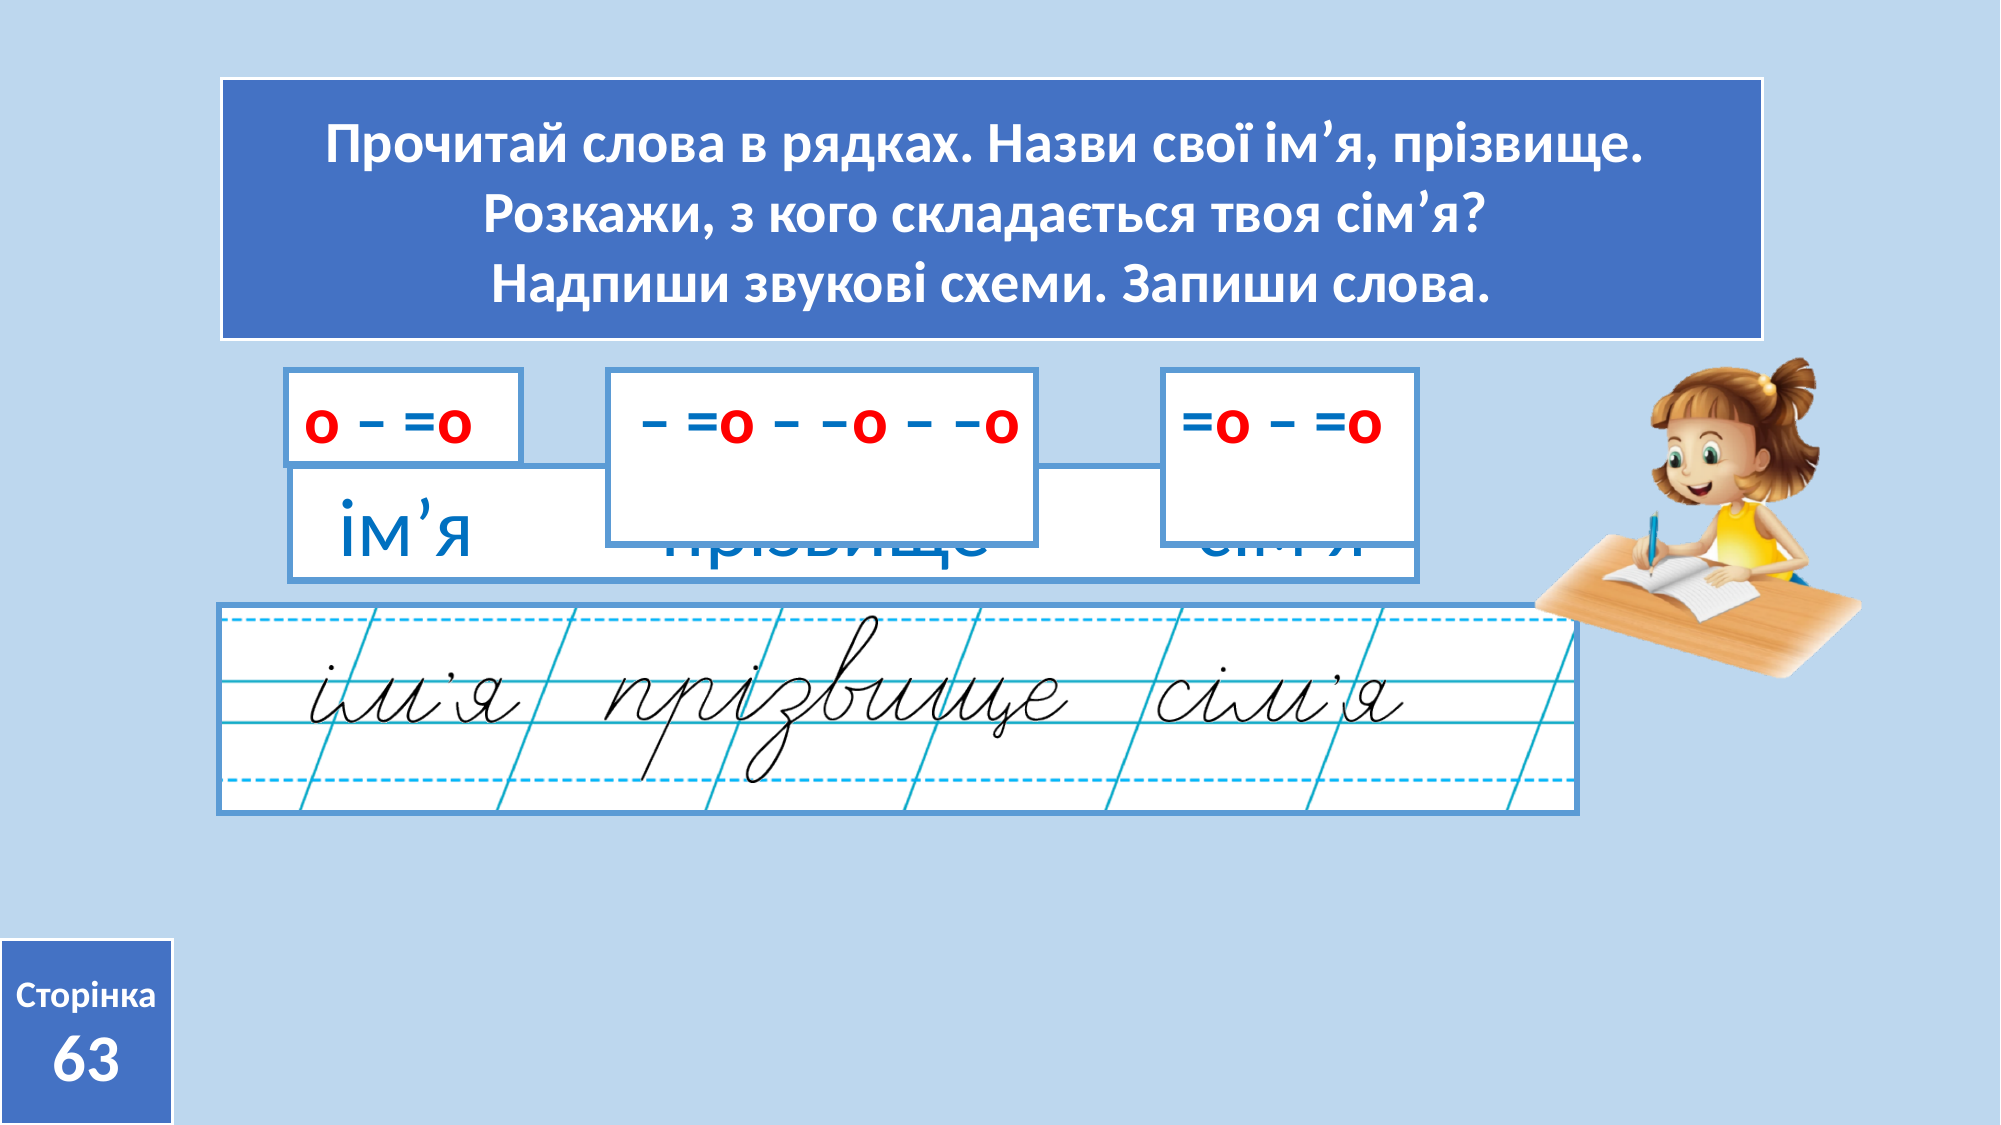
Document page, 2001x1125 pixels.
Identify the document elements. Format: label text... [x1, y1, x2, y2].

text_box Сторінка 63 [0, 938, 174, 1125]
picture [221, 357, 1876, 810]
text_box о – =о [285, 369, 522, 466]
text_box – =о – –о – –о [607, 369, 1037, 545]
text_box Прочитай слова в рядках. Назви свої ім’я, прізвище. Розкажи, з кого складається твоя сім’я? Надпиши звукові схеми. Запиши слова. [220, 77, 1764, 341]
text_box =о – =о [1162, 369, 1418, 546]
text_box ім’я прізвище сім’я [289, 465, 1418, 581]
